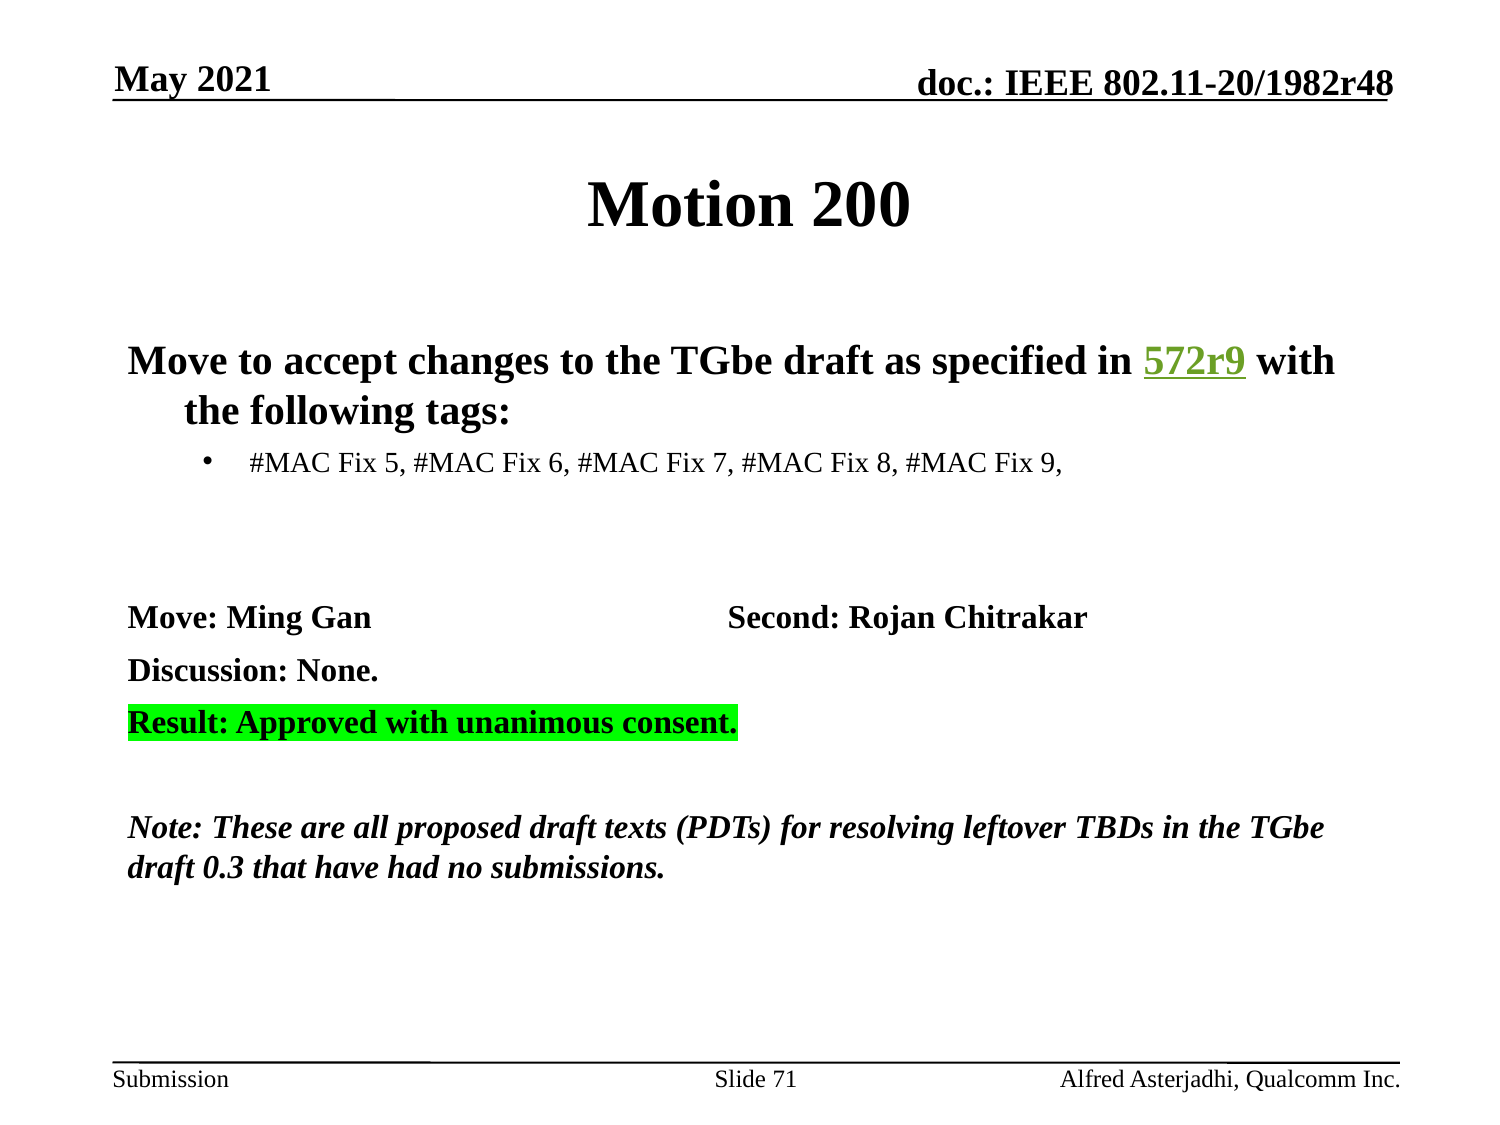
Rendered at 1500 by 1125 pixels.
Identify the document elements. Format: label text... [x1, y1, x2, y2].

slide_number Slide 71 [712, 1061, 800, 1123]
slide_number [114, 54, 423, 100]
title Motion 200 [112, 112, 1388, 288]
list Move to accept changes to the TGbe draft as specified in 572r9 with the following tags: #MAC Fix 5, #MAC Fix 6, #MAC Fix 7, #MAC Fix 8, #MAC Fix 9, Move: Ming Gan Second: Rojan Chitrakar Discussion: None. Result: Approved with unanimous consent. Note: These are all proposed draft texts (PDTs) for resolving leftover TBDs in the TGbe draft 0.3 that have had no submissions. [112, 324, 1388, 1000]
footer Alfred Asterjadhi, Qualcomm Inc. [878, 1061, 1402, 1093]
